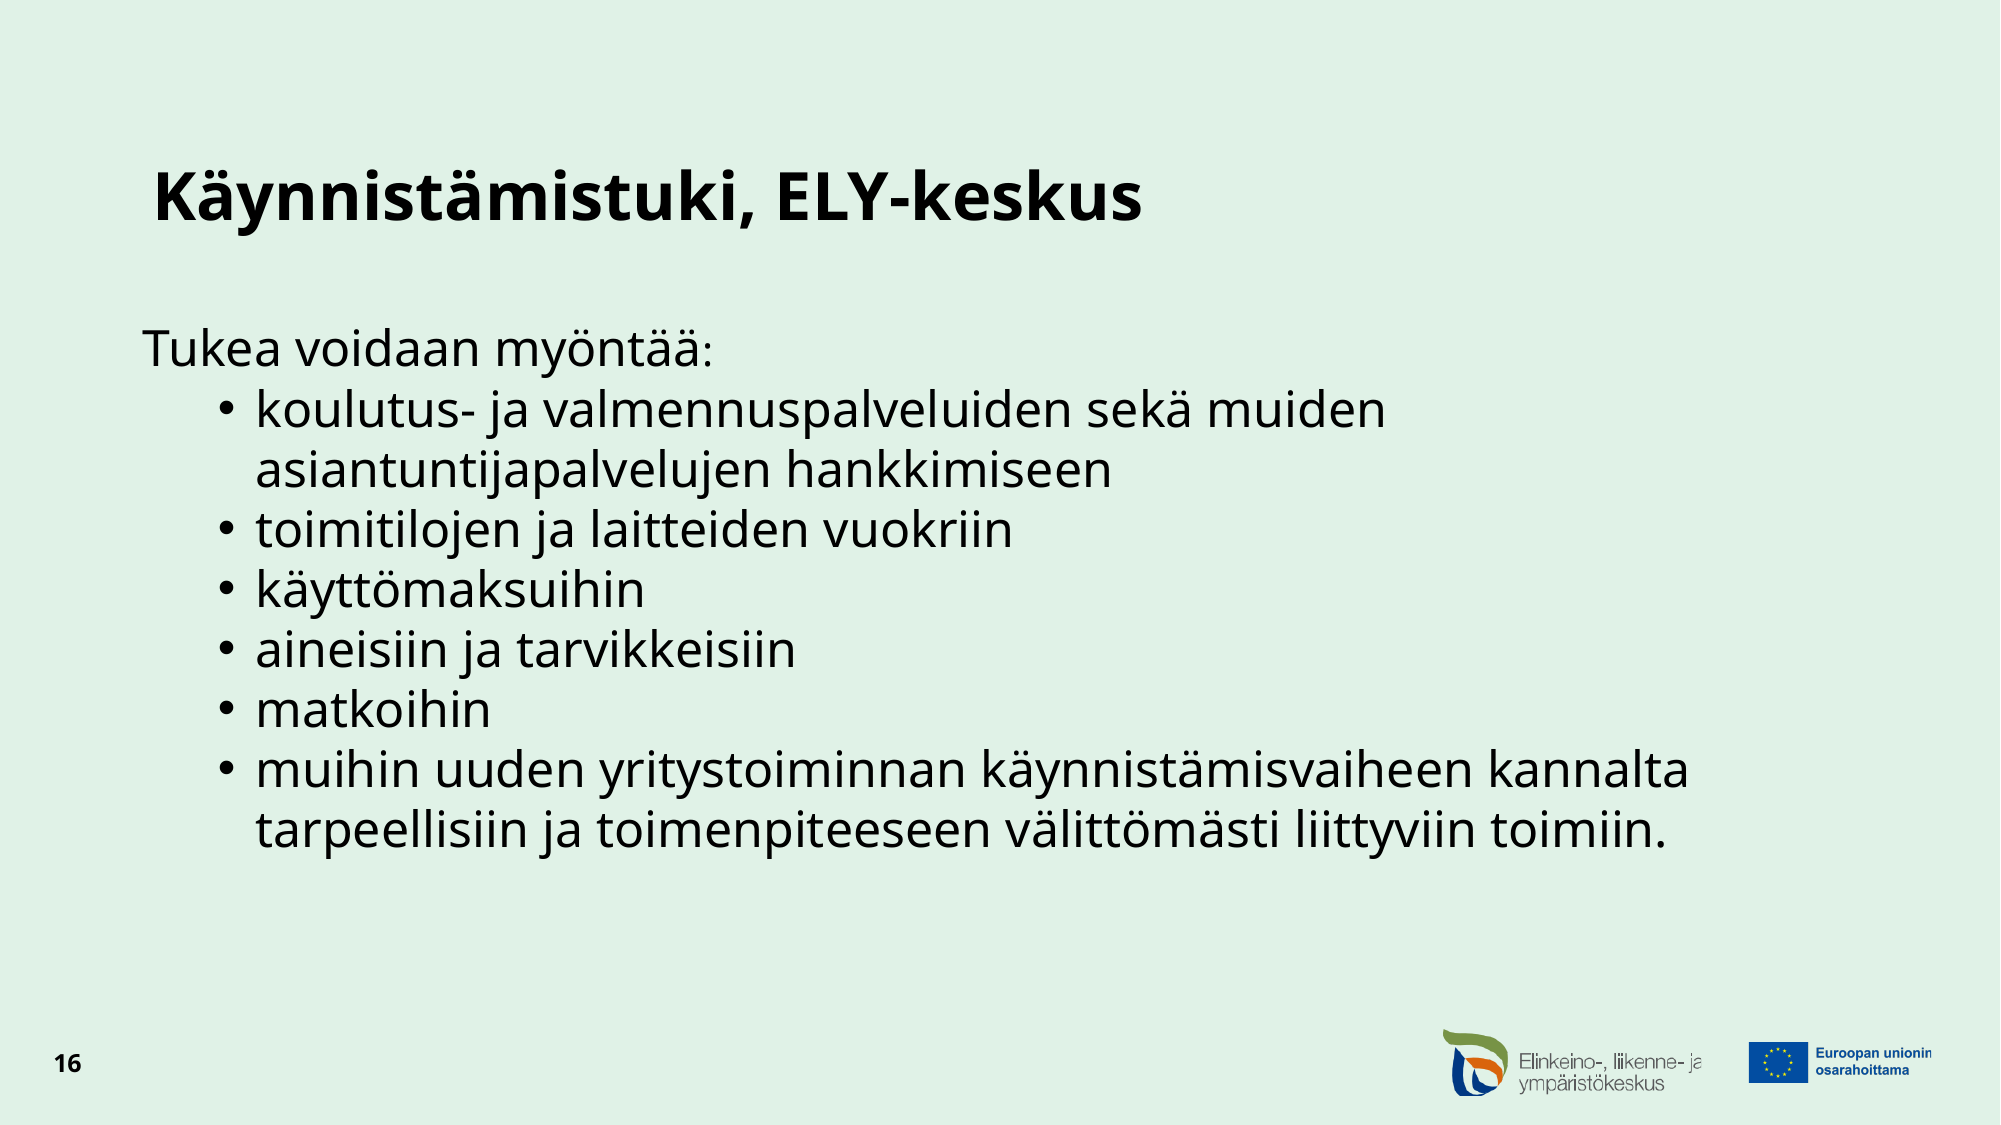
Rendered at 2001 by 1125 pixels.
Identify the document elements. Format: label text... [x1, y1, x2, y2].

list Tukea voidaan myöntää: koulutus- ja valmennuspalveluiden sekä muiden asiantuntijapalvelujen hankkimiseen toimitilojen ja laitteiden vuokriin käyttömaksuihin aineisiin ja tarvikkeisiin matkoihin muihin uuden yritystoiminnan käynnistämisvaiheen kannalta tarpeellisiin ja toimenpiteeseen välittömästi liittyviin toimiin. [127, 316, 1873, 958]
title Käynnistämistuki, ELY-keskus [137, 134, 1882, 264]
